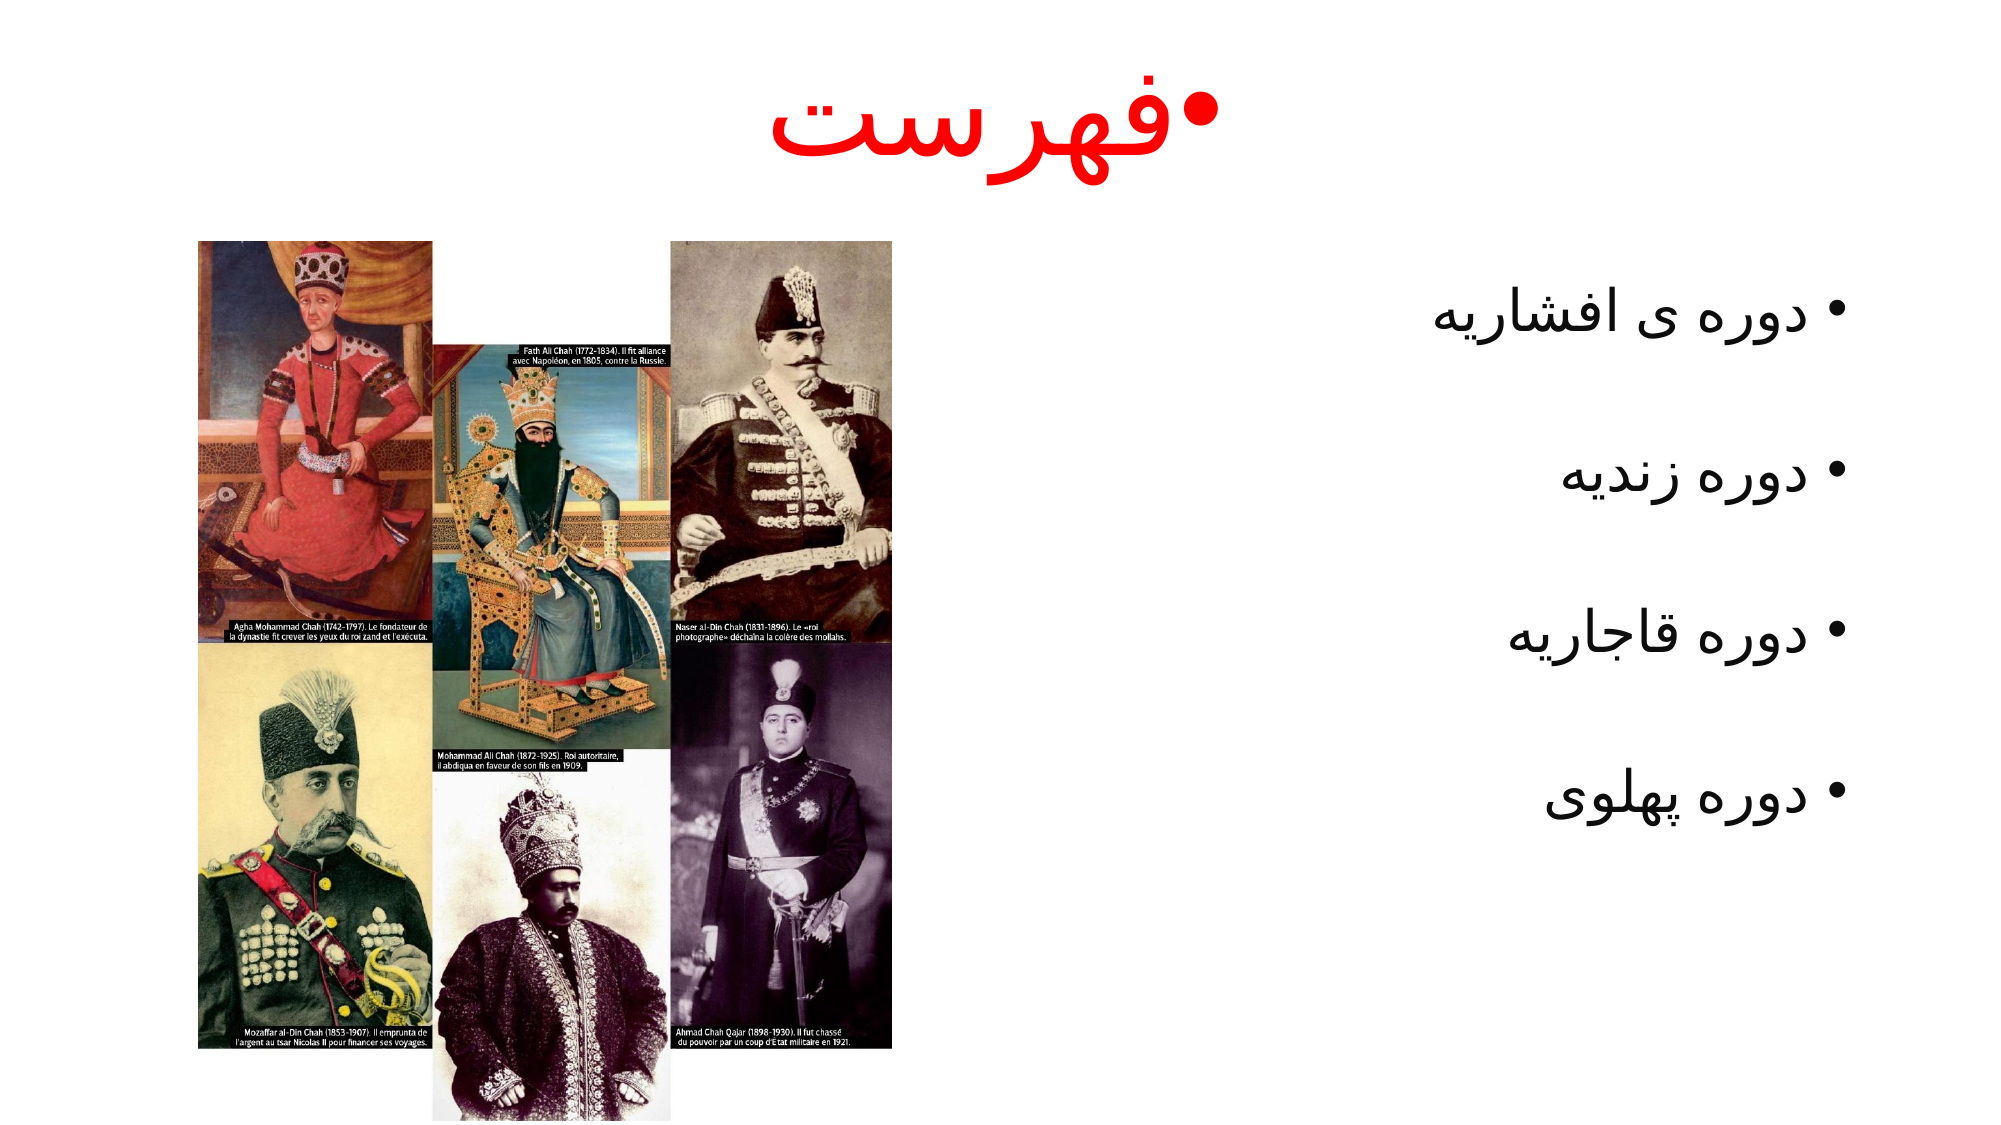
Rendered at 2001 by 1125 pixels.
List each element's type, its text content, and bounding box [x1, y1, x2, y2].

picture [198, 241, 892, 1121]
list فهرست دوره ی افشاریه دوره زندیه دوره قاجاریه دوره پهلوی [92, 39, 1863, 1025]
